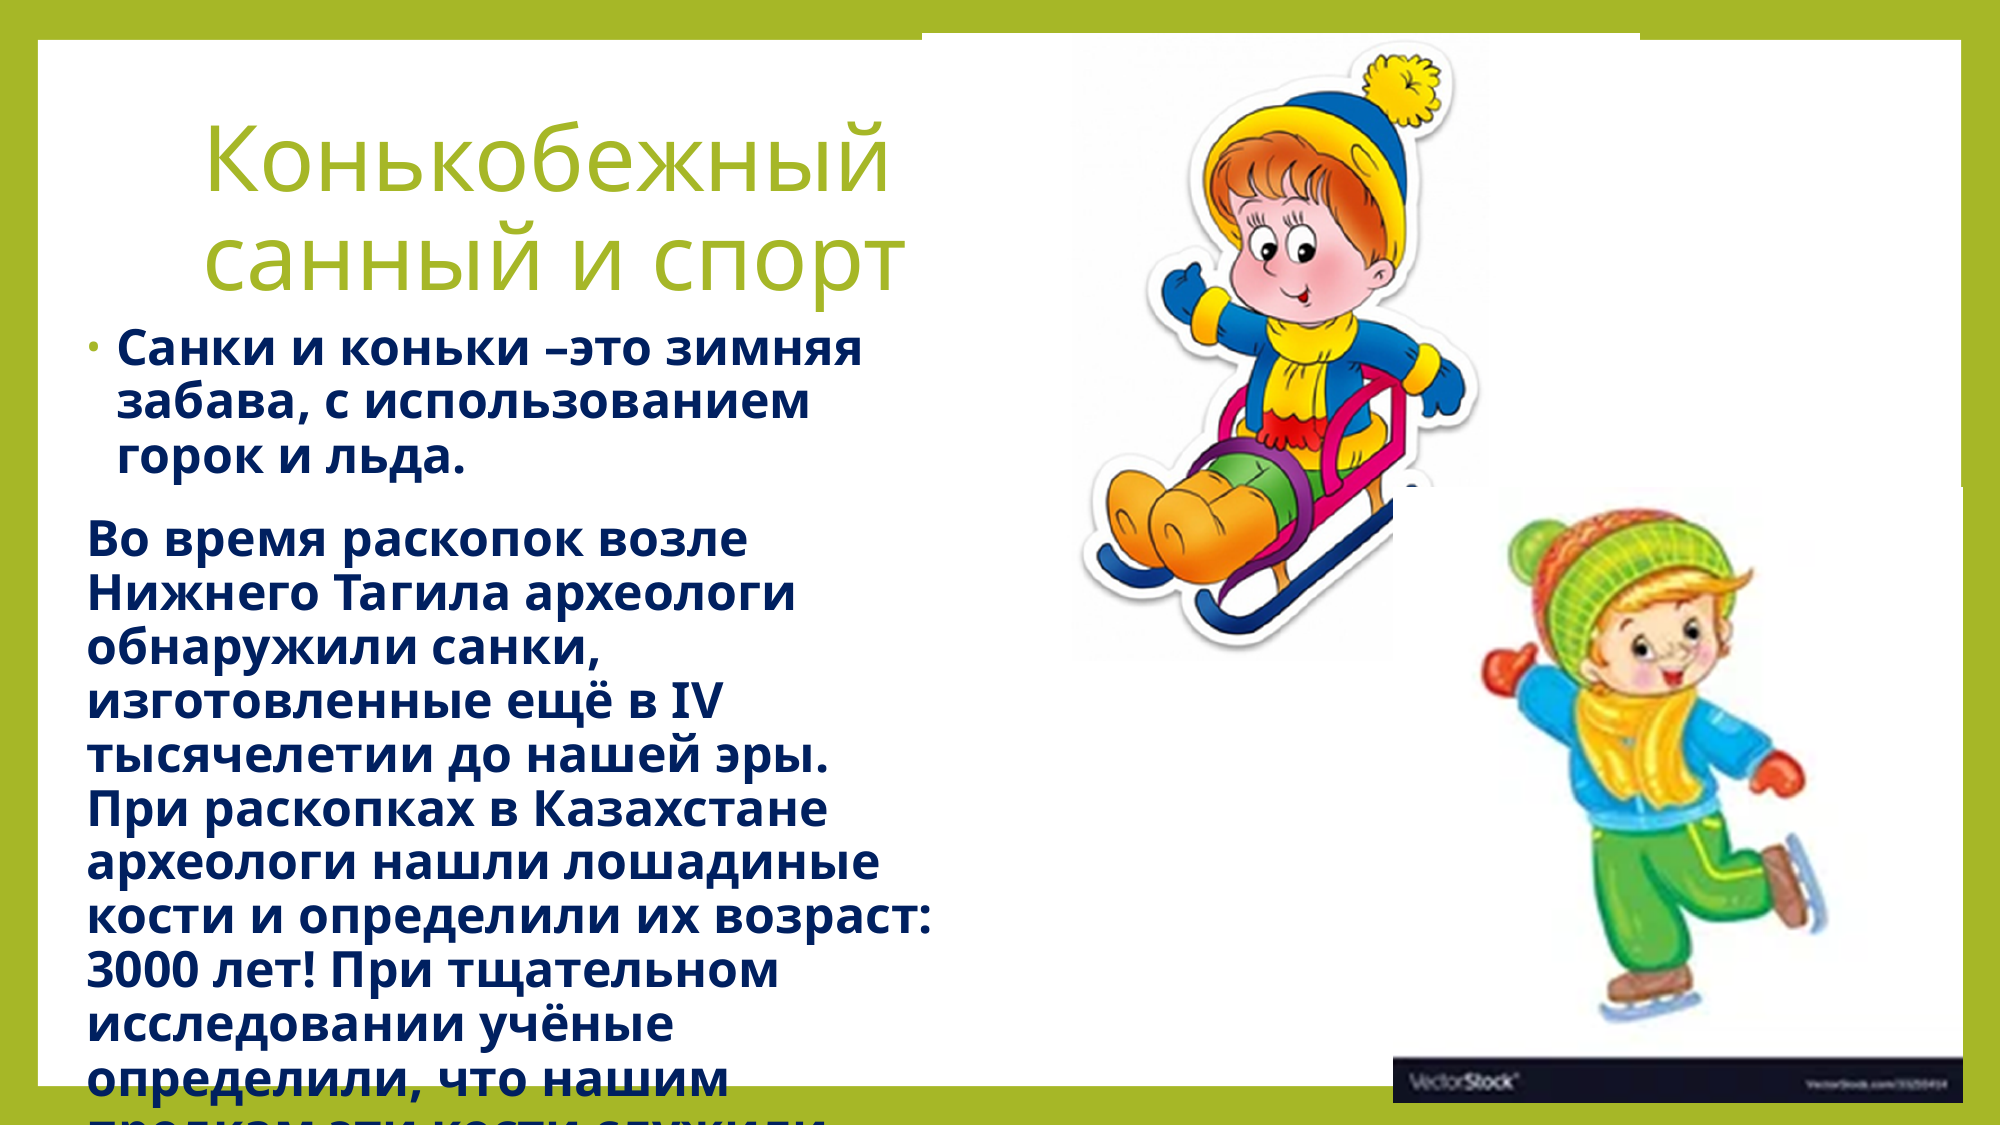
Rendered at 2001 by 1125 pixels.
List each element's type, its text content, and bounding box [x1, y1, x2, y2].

picture [921, 33, 1963, 1103]
title Конькобежный и санный и спорт [187, 99, 916, 314]
list Санки и коньки –это зимняя забава, с использованием горок и льда. Во время раскопок возле Нижнего Тагила археологи обнаружили санки, изготовленные ещё в IV тысячелетии до нашей эры. При раскопках в Казахстане археологи нашли лошадиные кости и определили их возраст: 3000 лет! При тщательном исследовании учёные определили, что нашим предкам эти кости служили... коньками! [63, 314, 954, 1082]
